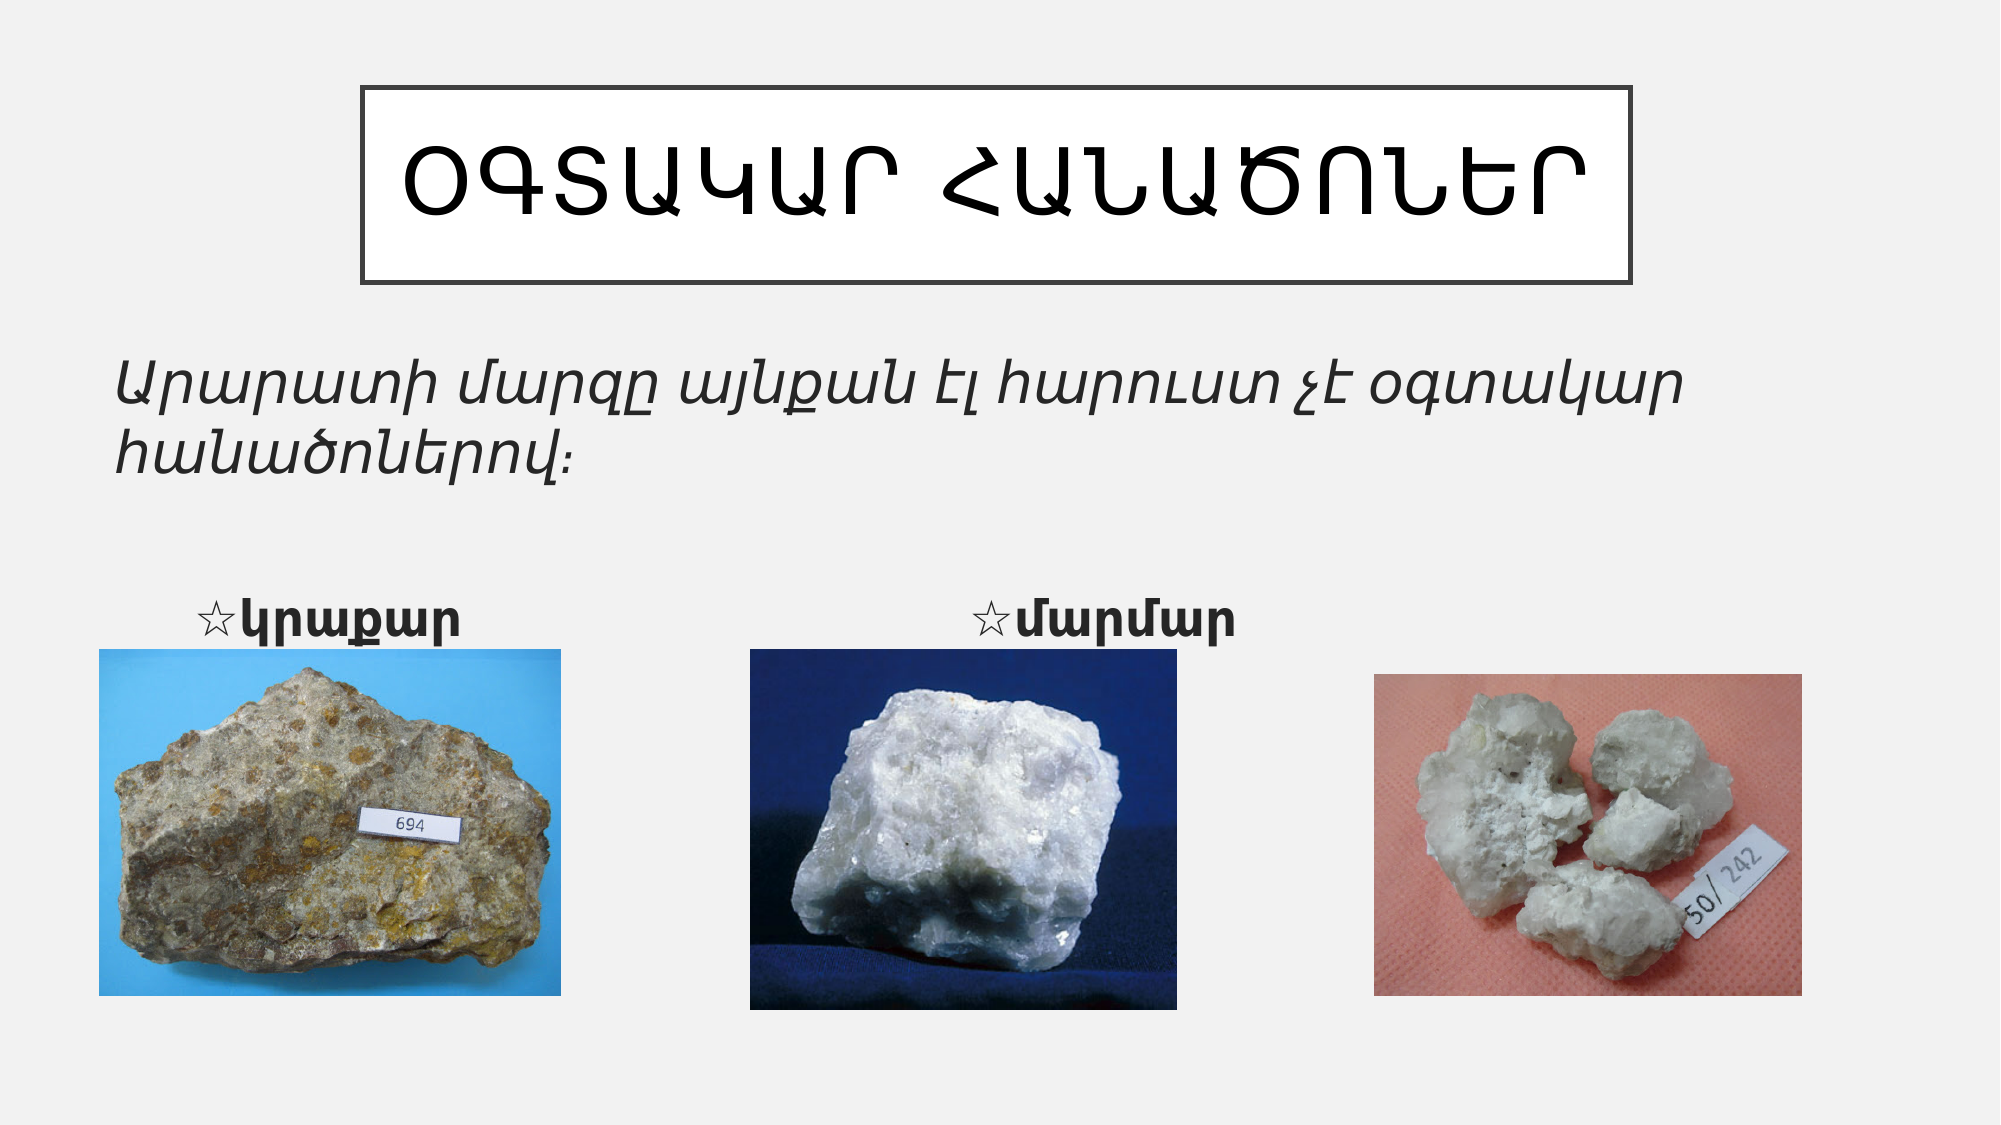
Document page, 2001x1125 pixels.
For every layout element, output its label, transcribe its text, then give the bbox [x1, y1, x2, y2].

picture [1374, 674, 1802, 996]
list Արարատի մարզը այնքան էլ հարուստ չէ օգտակար հանածոներով։ ☆կրաքար ☆մարմար ☆ֆոսֆորիտ [99, 337, 1873, 1008]
picture [749, 649, 1177, 1010]
picture [99, 649, 561, 996]
title Օգտակար հանածոներ [360, 85, 1633, 285]
